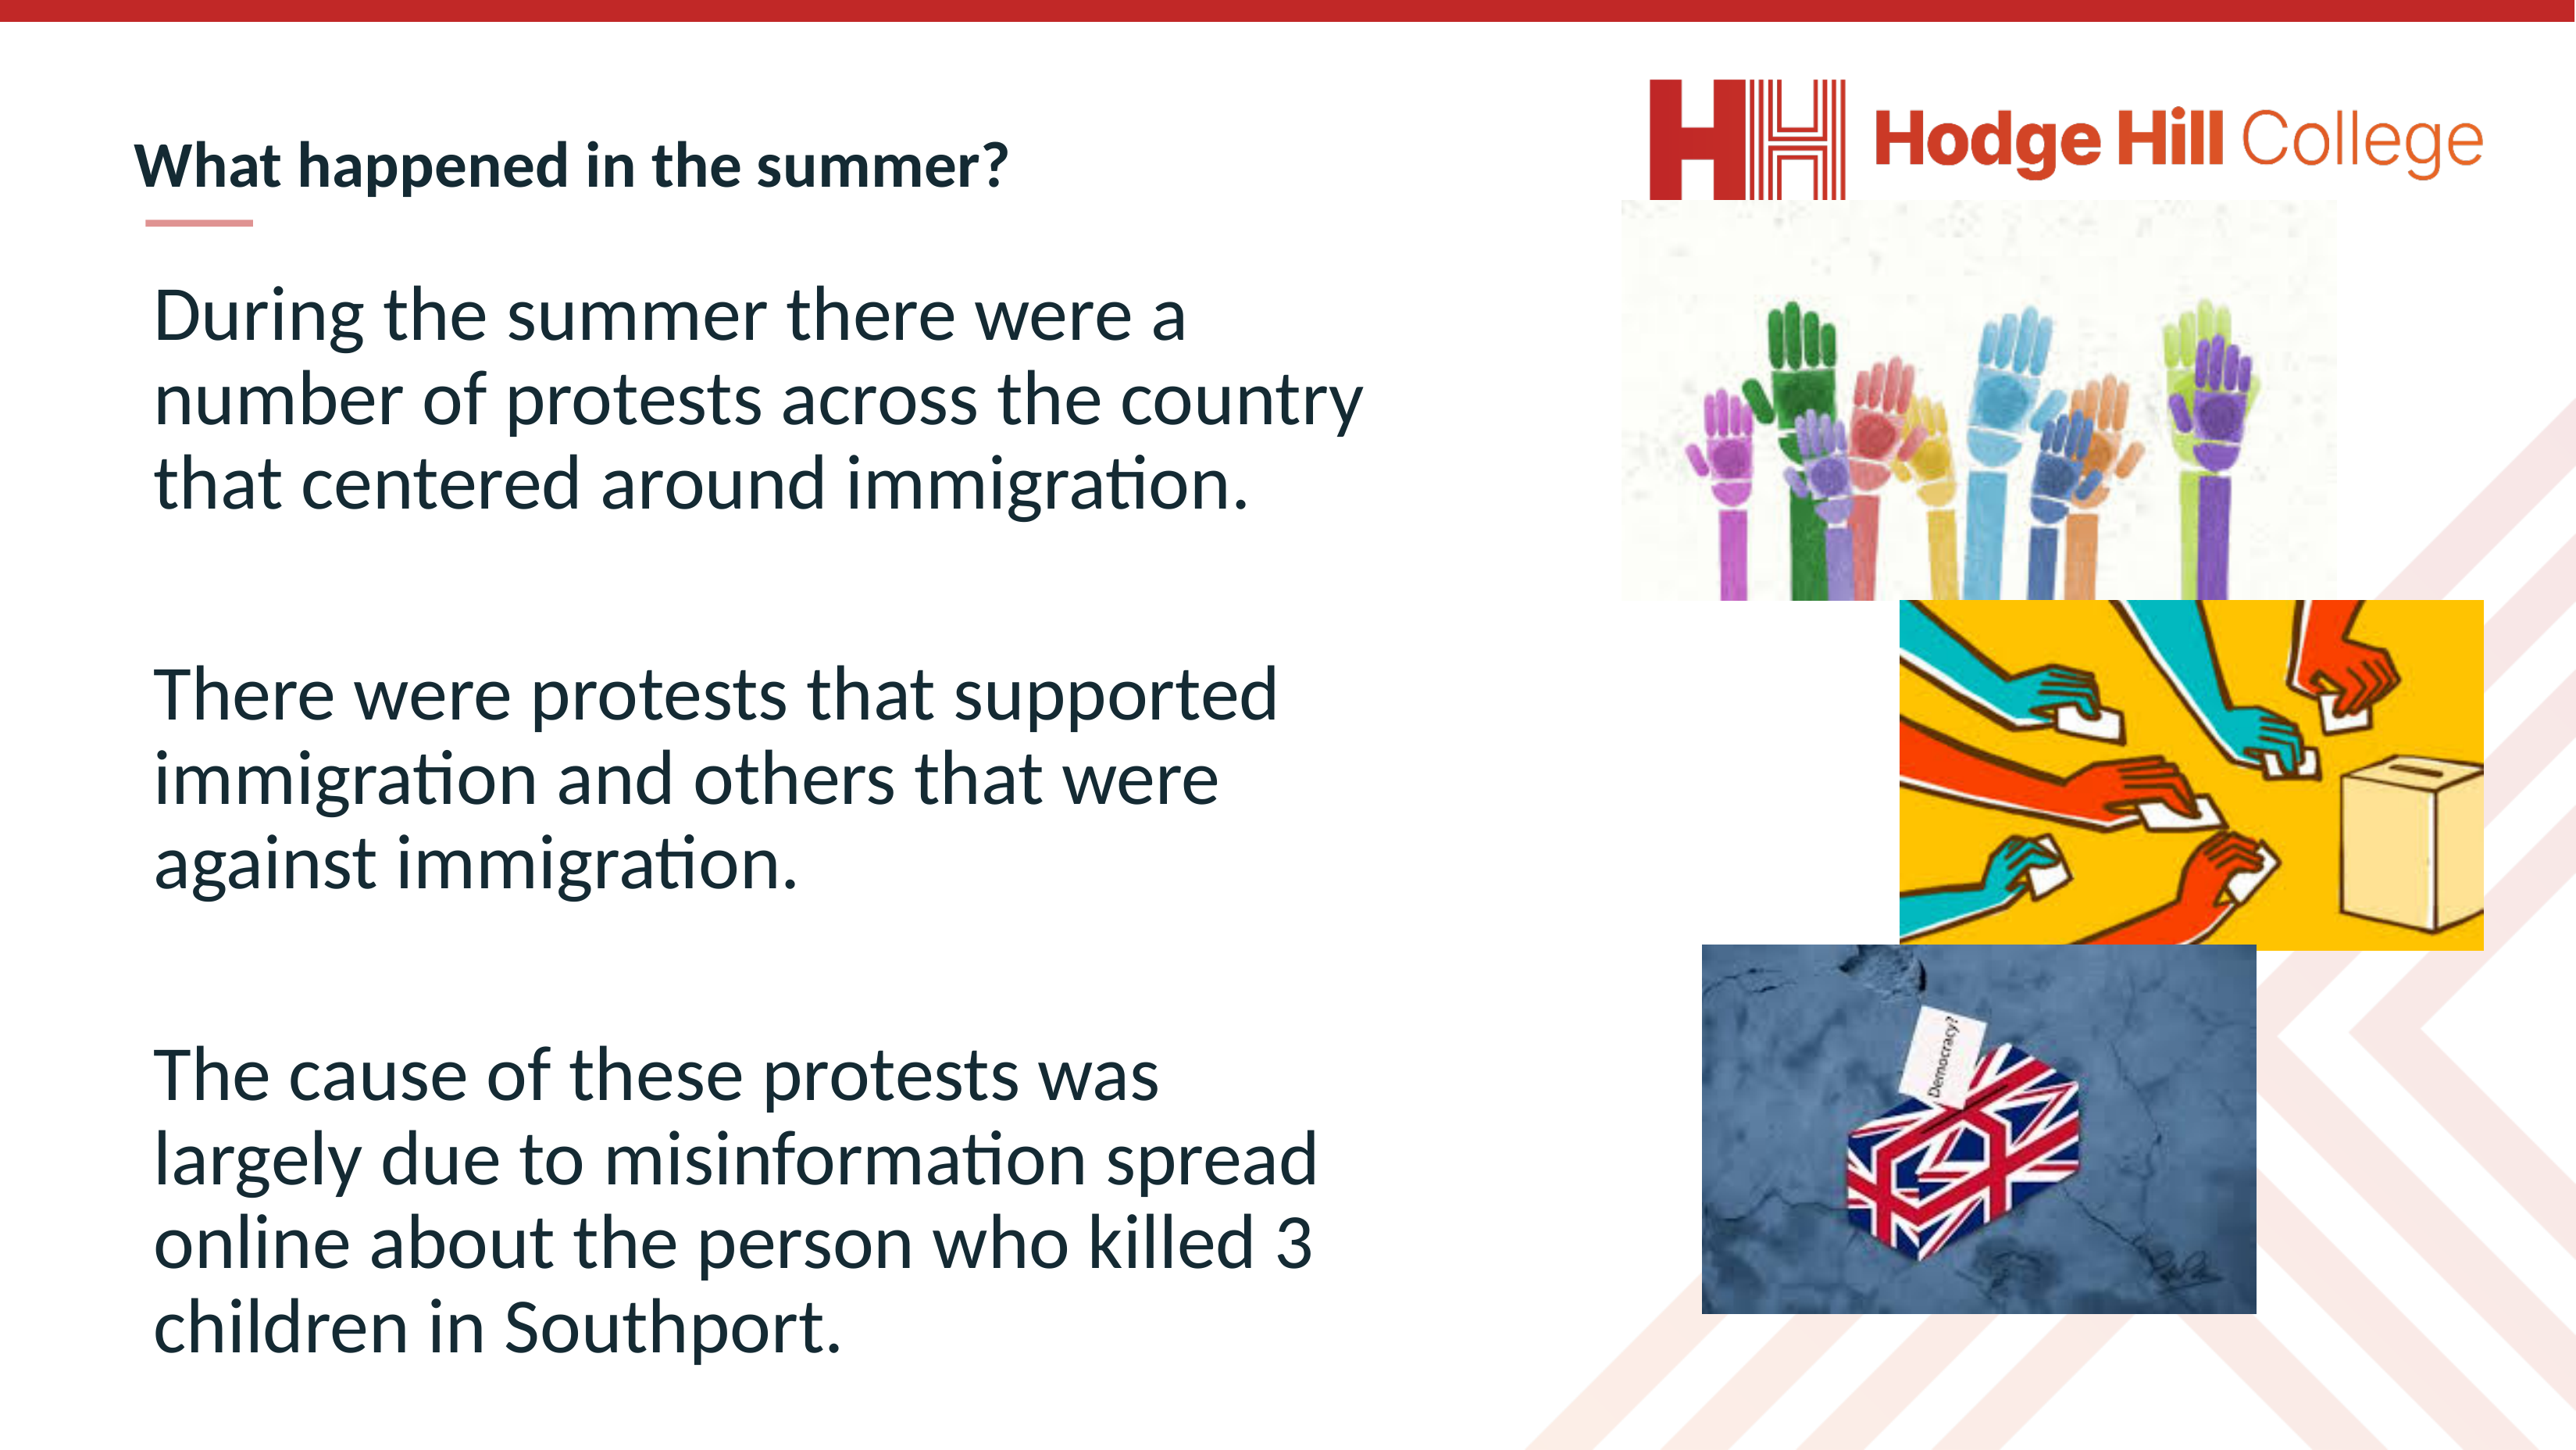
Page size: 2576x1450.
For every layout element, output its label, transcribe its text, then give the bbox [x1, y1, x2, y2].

picture [1383, 79, 2576, 1450]
picture [0, 0, 2575, 22]
list During the summer there were a number of protests across the country that centered around immigration. There were protests that supported immigration and others that were against immigration. The cause of these protests was largely due to misinformation spread online about the person who killed 3 children in Southport. [141, 282, 1383, 1450]
title What happened in the summer? [132, 38, 1405, 282]
